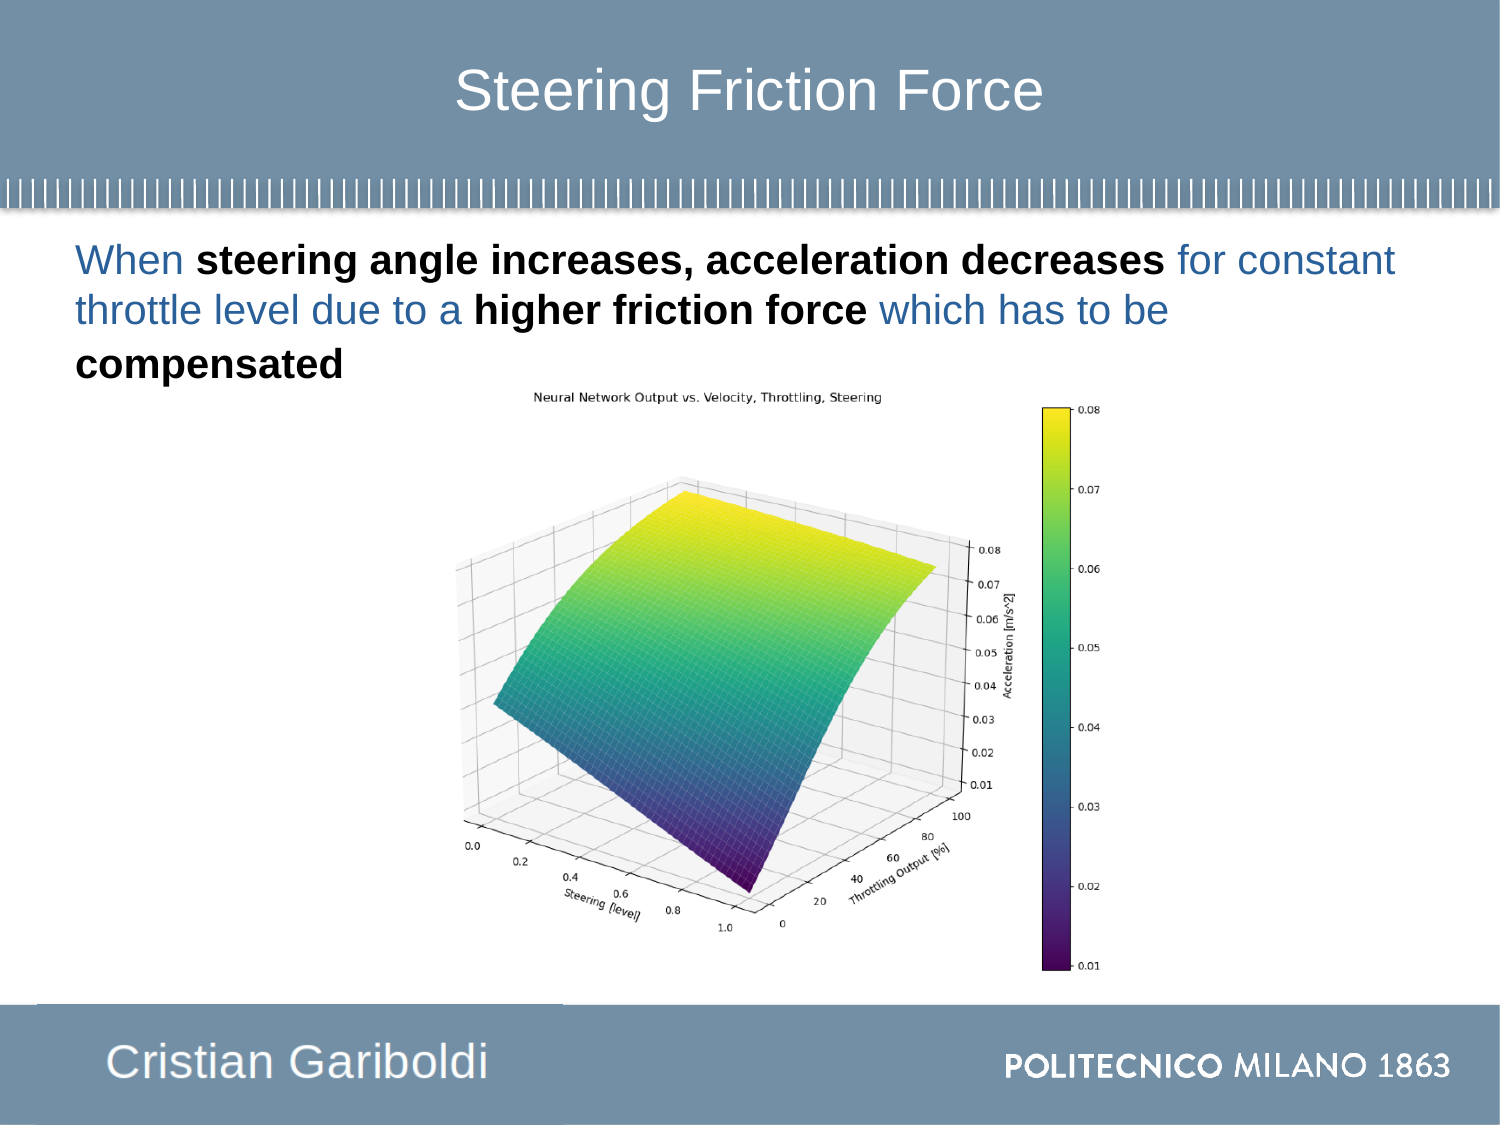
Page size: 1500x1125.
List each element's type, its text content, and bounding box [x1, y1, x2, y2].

picture [999, 1041, 1456, 1089]
picture [37, 1004, 563, 1125]
picture [374, 374, 1126, 986]
subtitle When steering angle increases, acceleration decreases for constant throttle level due to a higher friction force which has to be compensated [75, 232, 1425, 885]
title Steering Friction Force [75, 44, 1425, 232]
